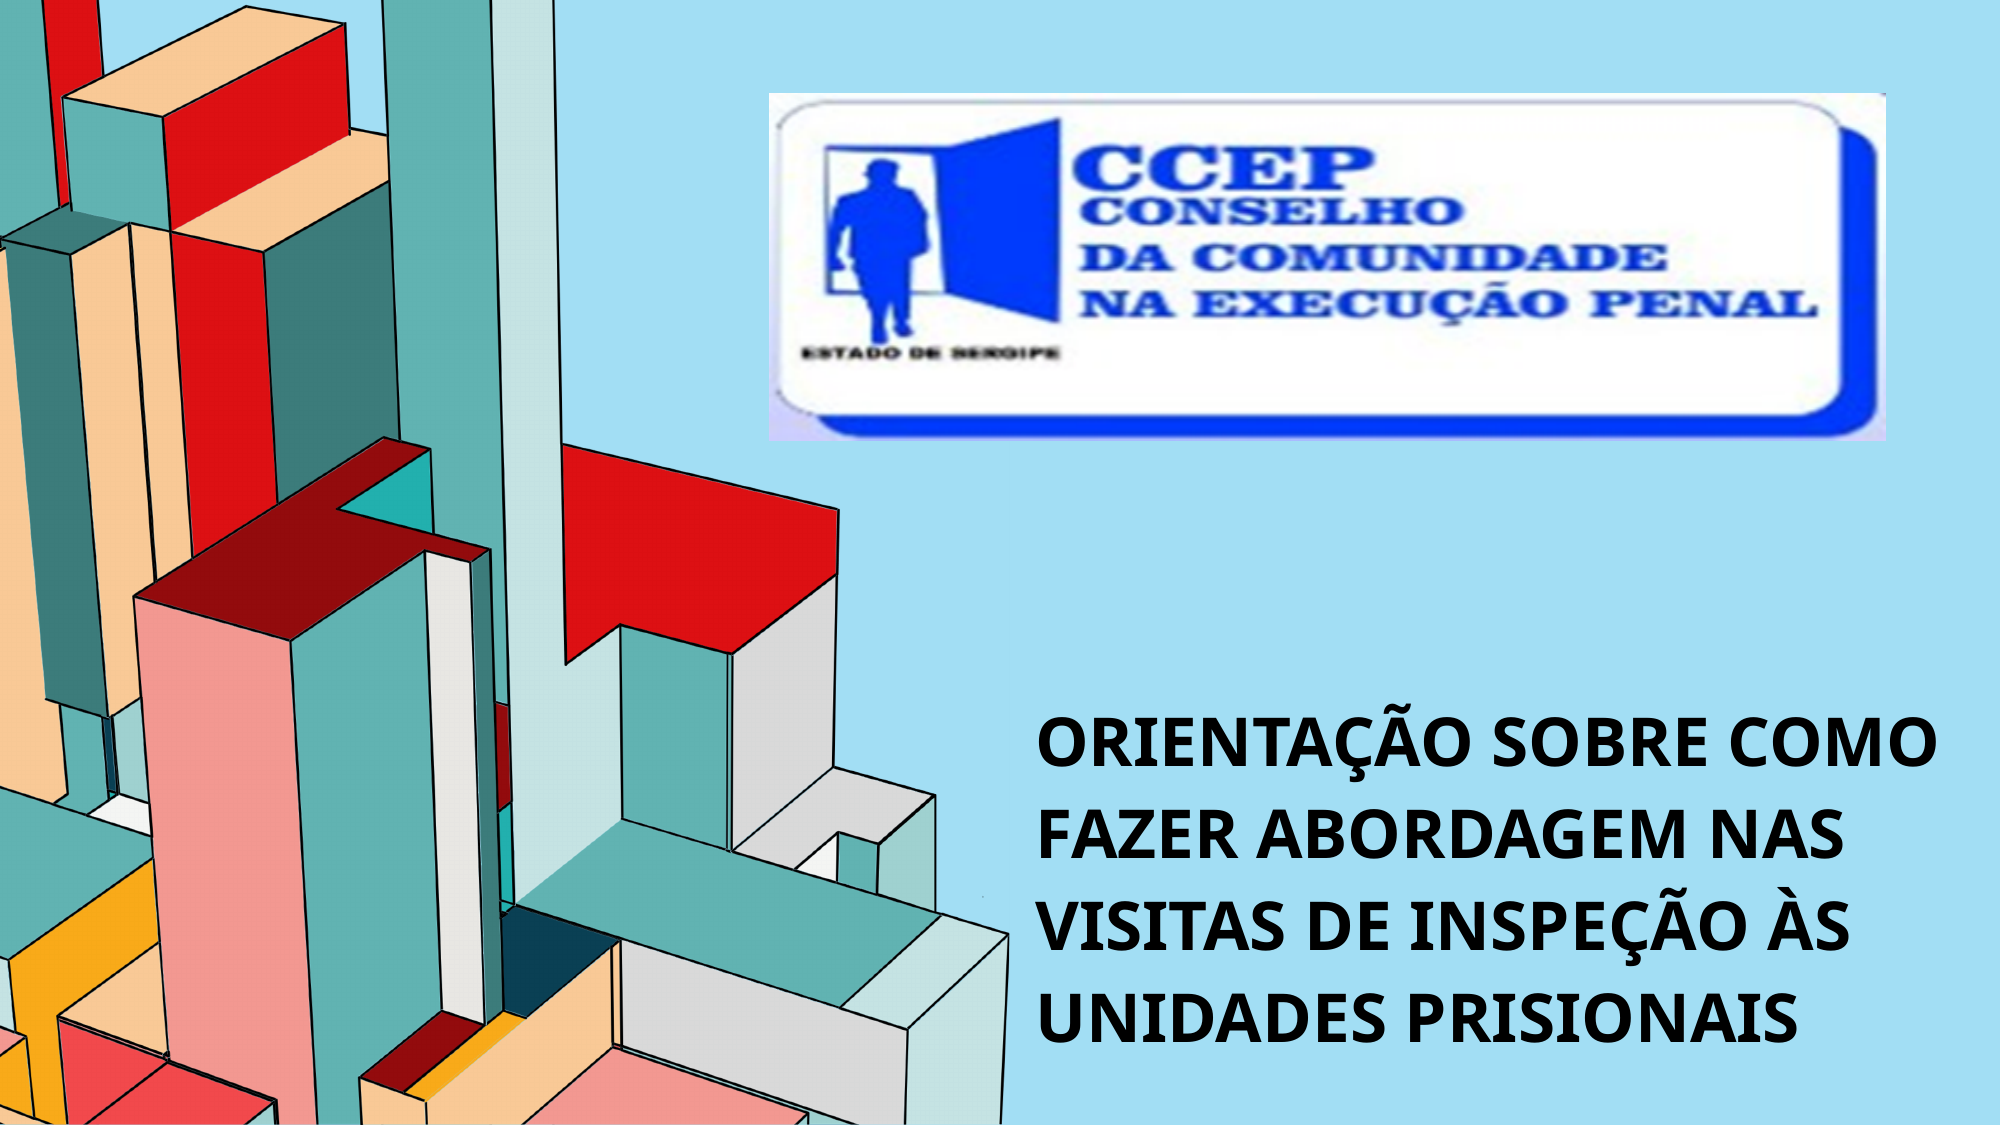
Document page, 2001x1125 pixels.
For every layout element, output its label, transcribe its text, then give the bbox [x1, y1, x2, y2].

title Orientação sobre como fazer Abordagem nas visitas de inspeção às unidades prisionais [1020, 489, 1960, 1070]
picture [0, 0, 1886, 1125]
